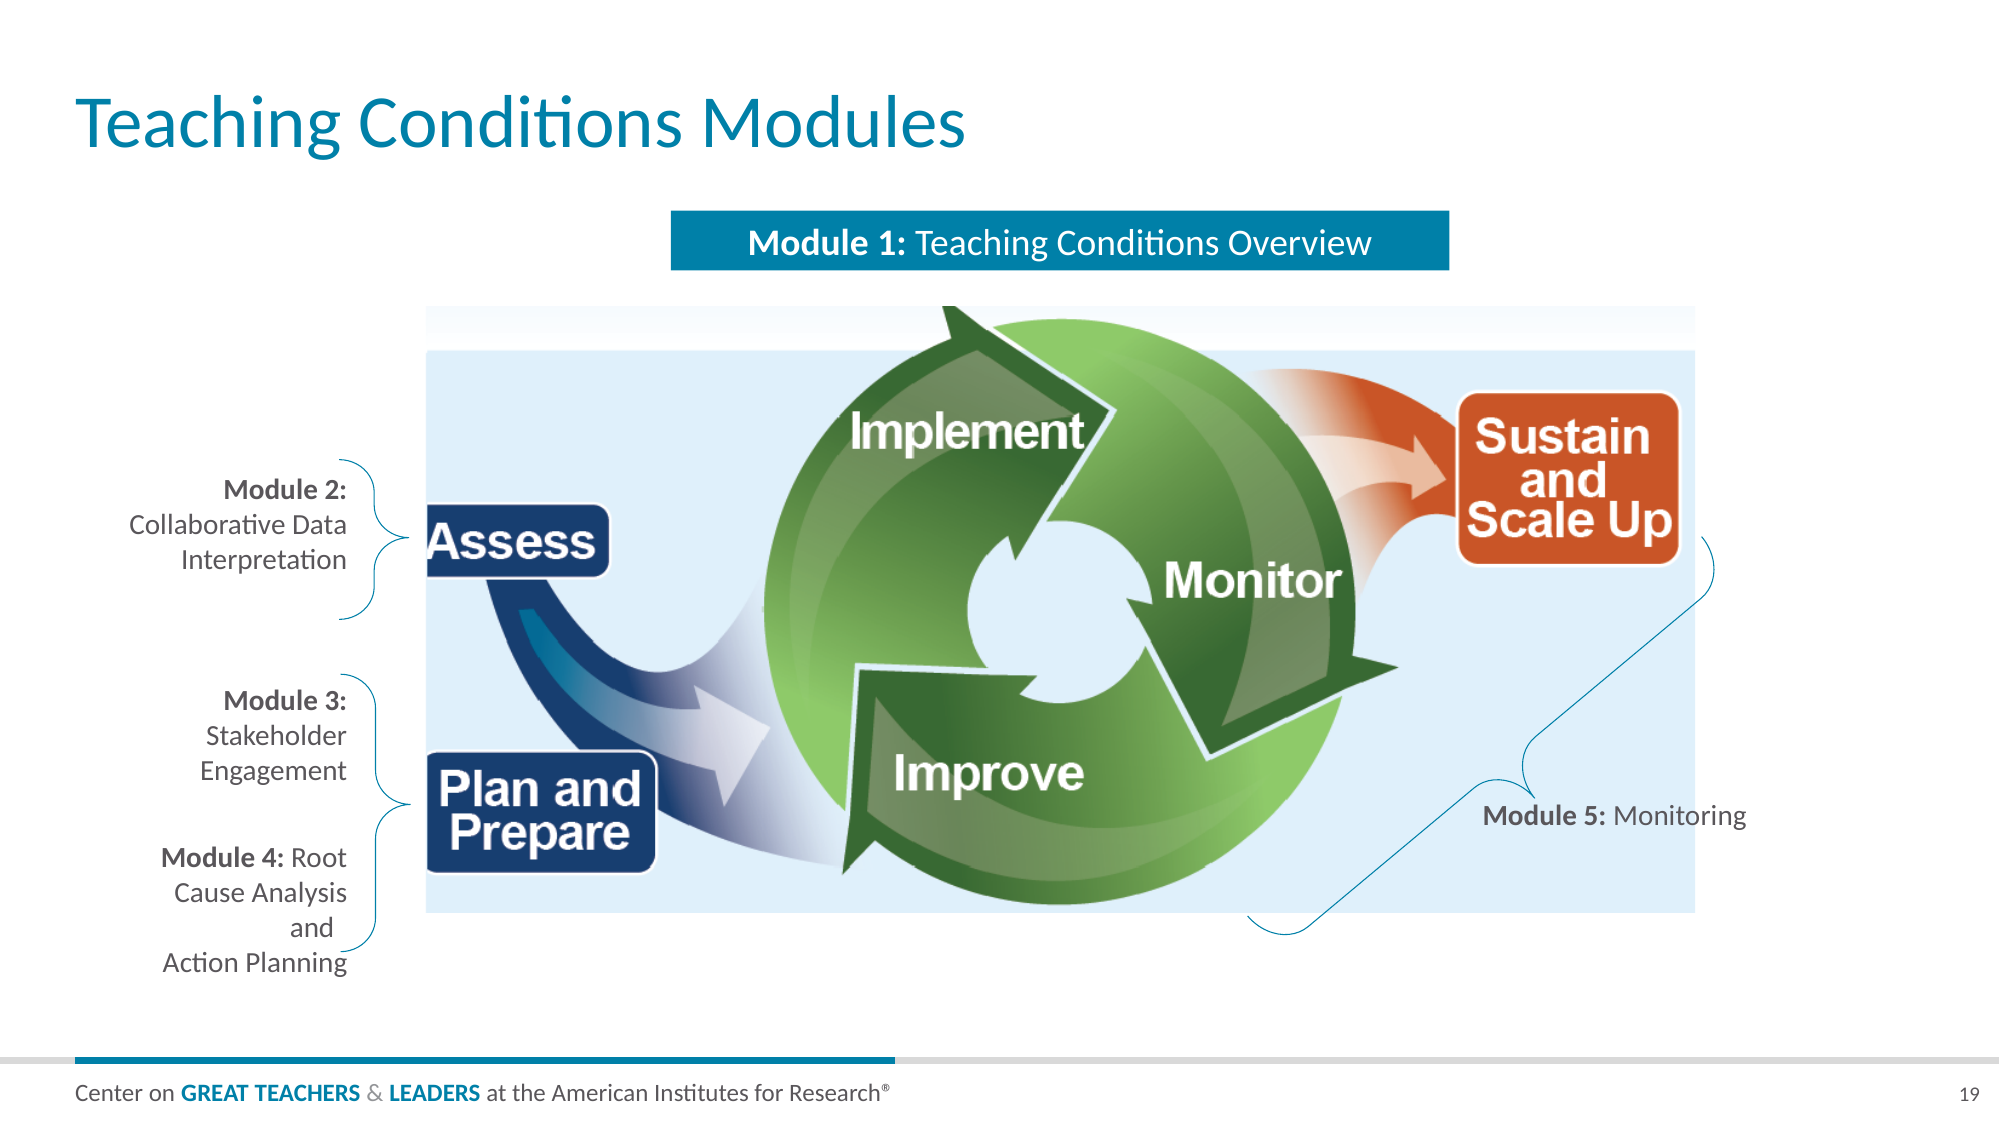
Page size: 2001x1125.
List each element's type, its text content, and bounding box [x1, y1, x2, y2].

text_box [340, 673, 411, 953]
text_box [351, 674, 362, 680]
text_box [1696, 536, 1715, 604]
text_box Module 1: Teaching Conditions Overview [670, 210, 1450, 271]
text_box [339, 459, 410, 620]
text_box Module 4: Root Cause Analysis and Action Planning [123, 830, 363, 986]
text_box Module 5: Monitoring [1696, 789, 1798, 839]
title Teaching Conditions Modules [75, 0, 1935, 164]
slide_number 19 [1954, 1080, 1980, 1106]
text_box Module 2: Collaborative Data Interpretation [114, 462, 339, 583]
text_box Module 3: Stakeholder Engagement [114, 674, 340, 794]
picture [425, 306, 1696, 913]
text_box [1247, 913, 1326, 936]
